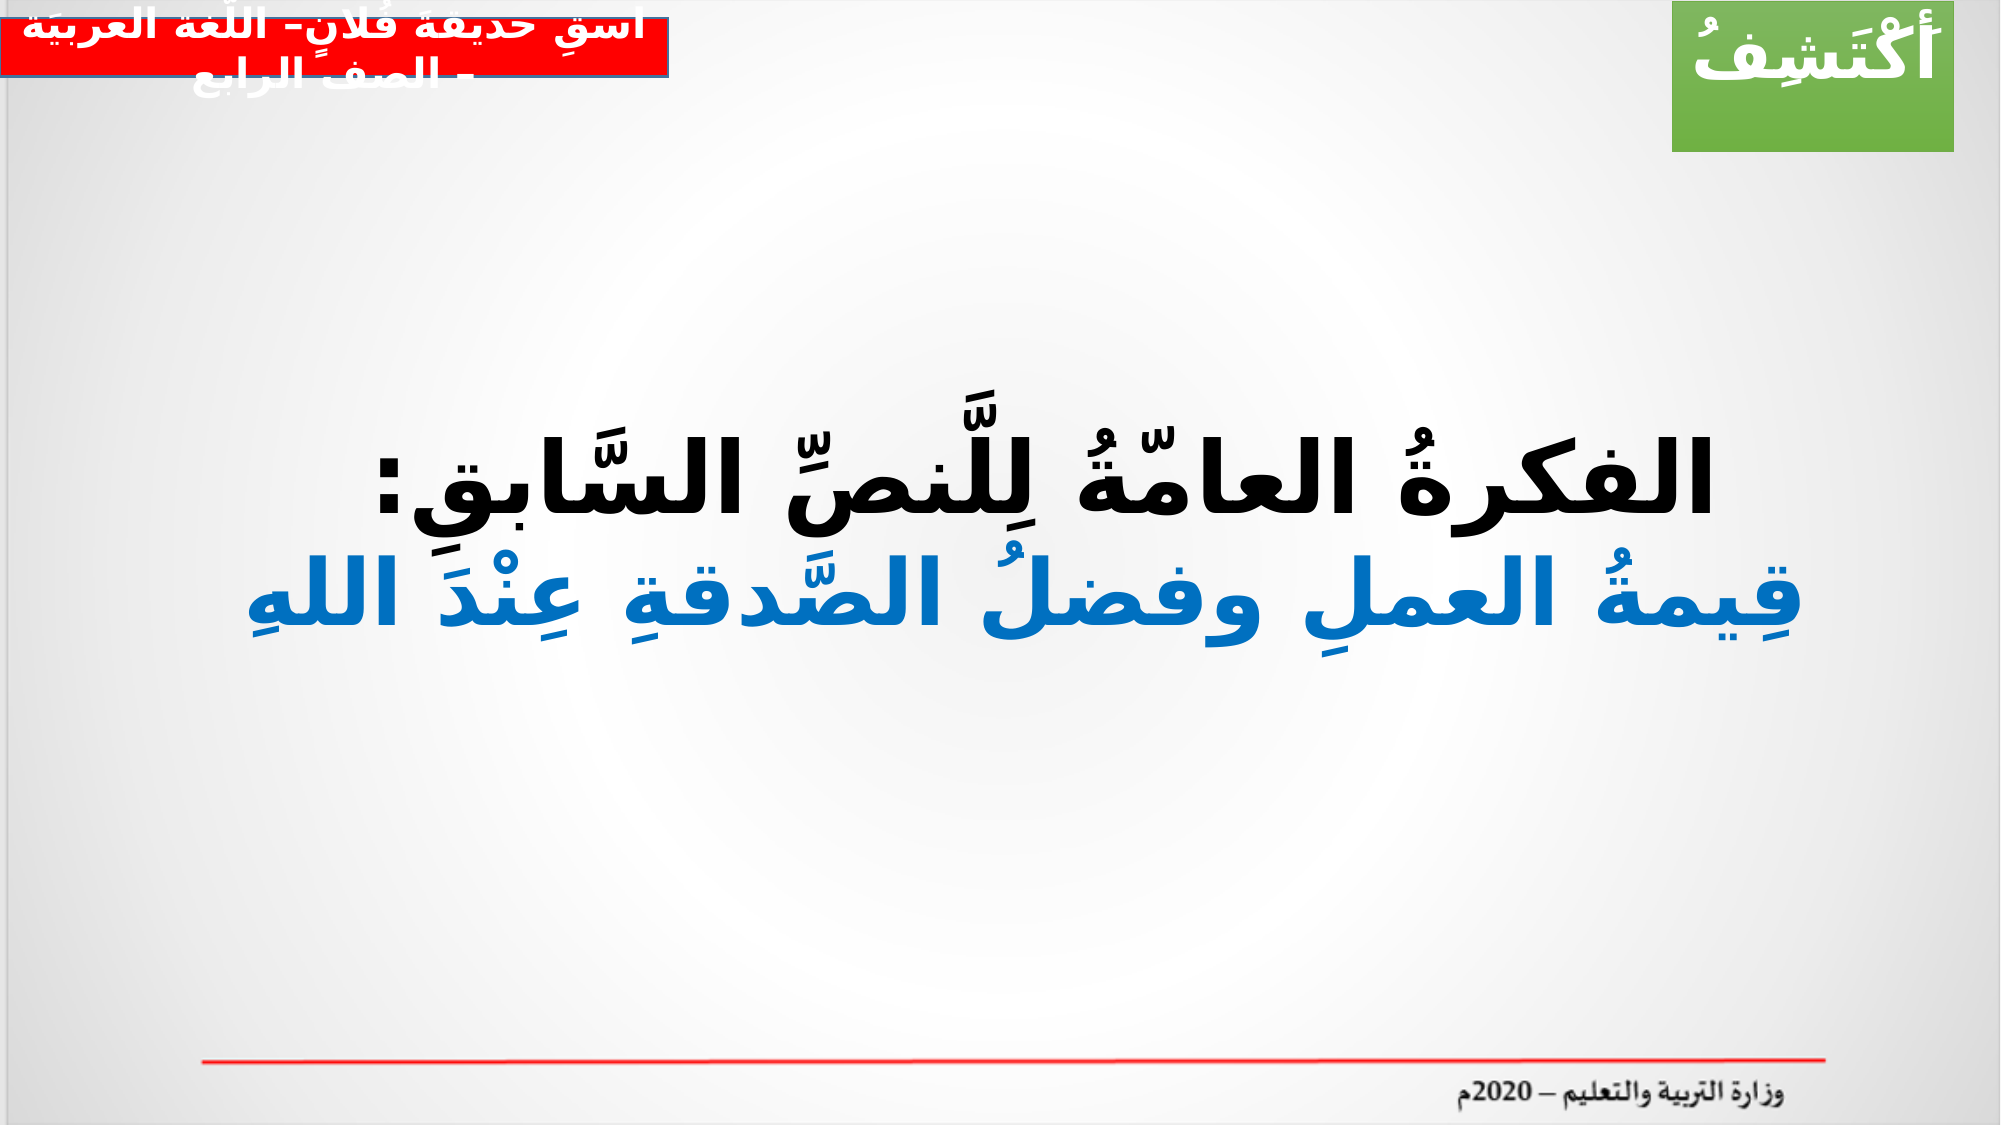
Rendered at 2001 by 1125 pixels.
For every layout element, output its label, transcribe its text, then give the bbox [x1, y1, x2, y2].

text_box أَكْتَشِفُ [1672, 1, 1954, 152]
picture [0, 0, 2001, 1125]
text_box اسقِ حديقةَ فُلانٍ– اللّغة العربيَة – الصف الرابع [0, 17, 669, 78]
text_box الفكرةُ العامّةُ لِلَّنصِّ السَّابقِ: قِيمةُ العملِ وفضلُ الصَّدقةِ عِنْدَ اللهِ [184, 406, 1835, 652]
